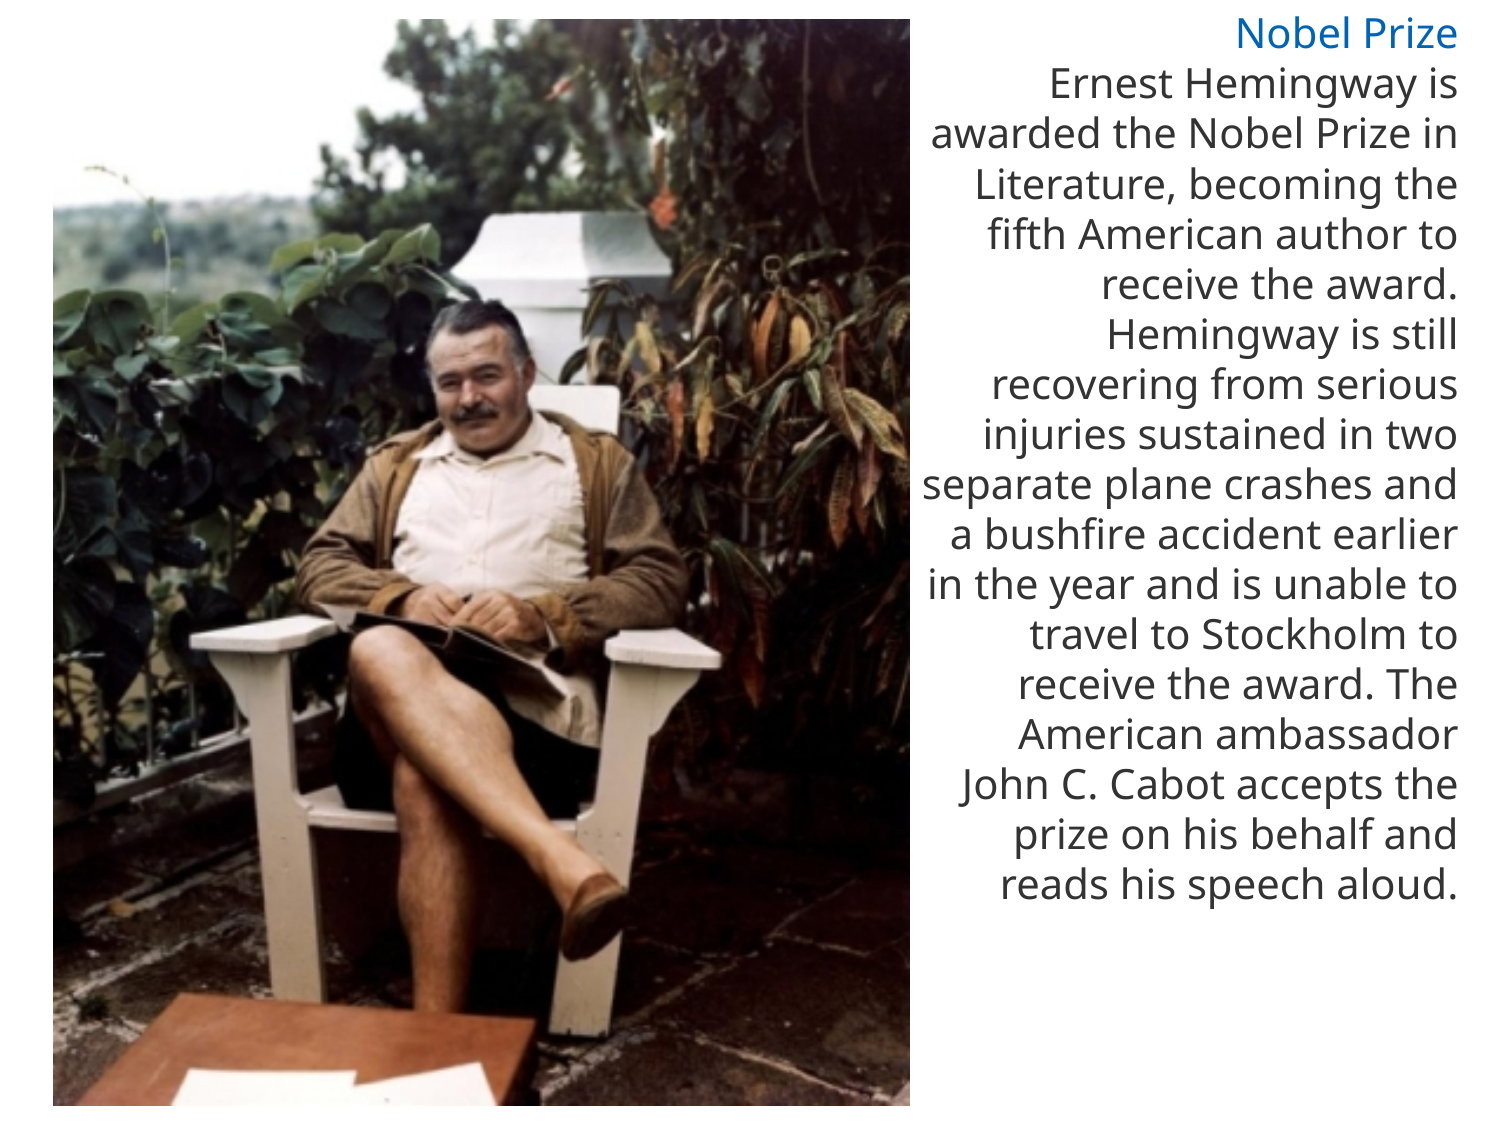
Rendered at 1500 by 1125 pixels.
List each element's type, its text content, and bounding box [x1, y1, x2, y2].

text_box Nobel Prize Ernest Hemingway is awarded the Nobel Prize in Literature, becoming the fifth American author to receive the award. Hemingway is still recovering from serious injuries sustained in two separate plane crashes and a bushfire accident earlier in the year and is unable to travel to Stockholm to receive the award. The American ambassador John C. Cabot accepts the prize on his behalf and reads his speech aloud. [906, 0, 1474, 916]
picture [52, 18, 910, 1107]
